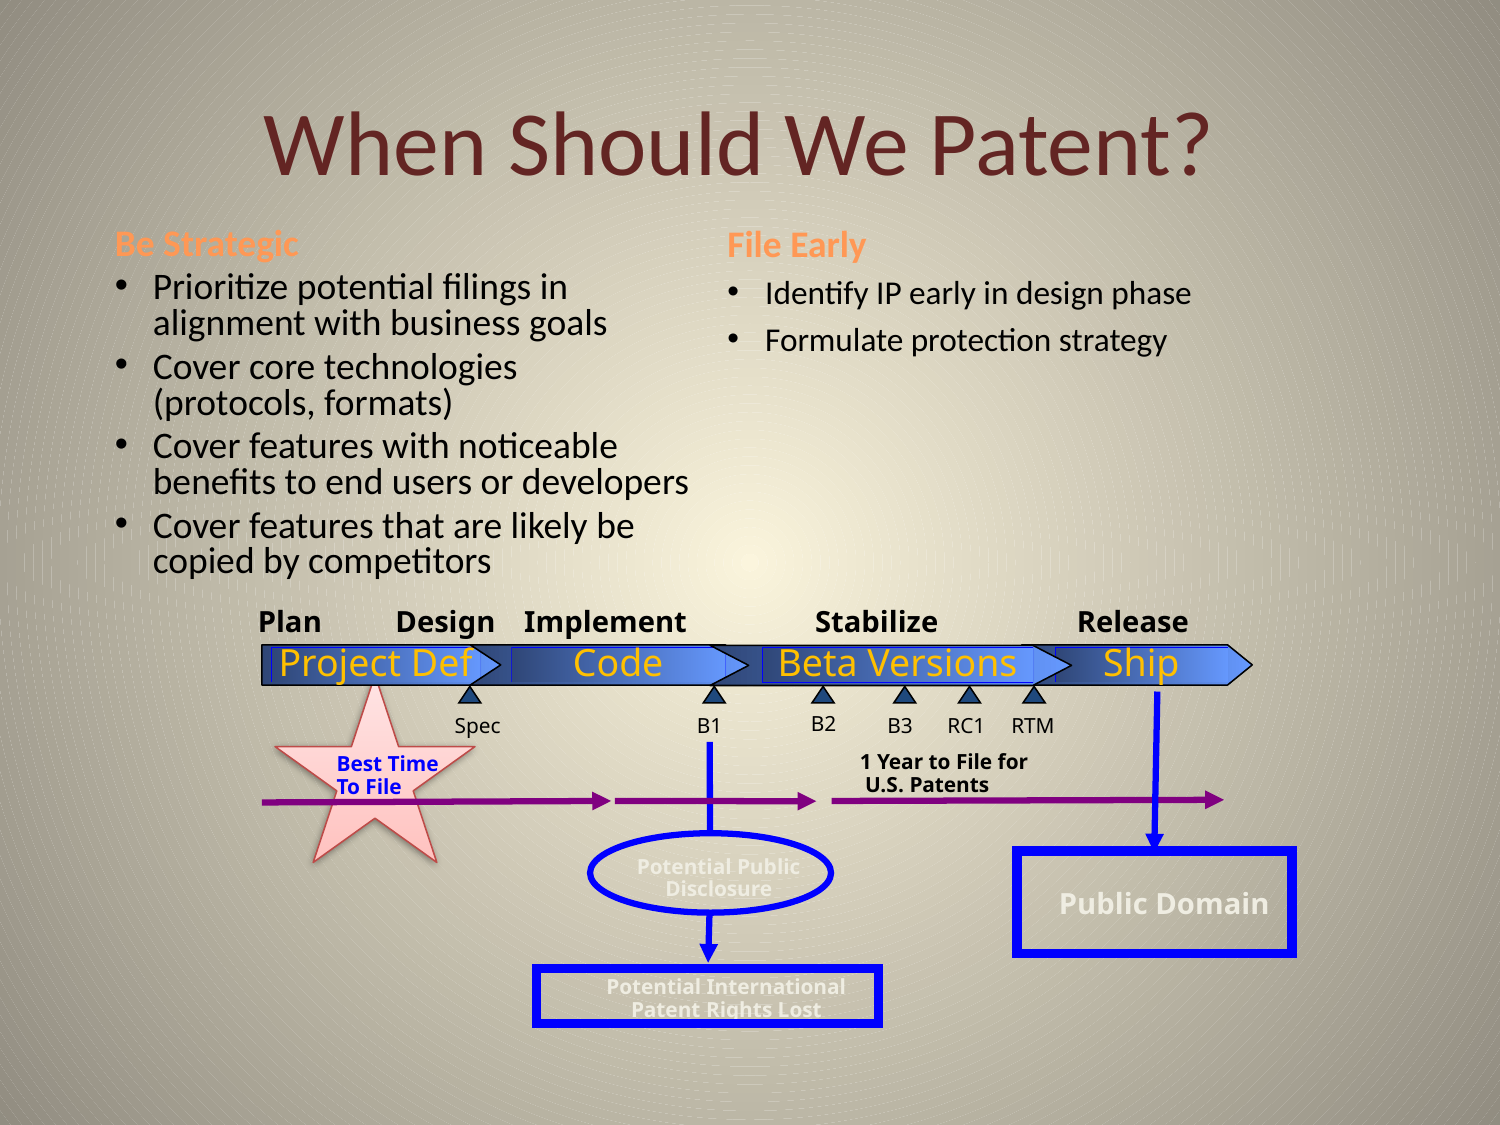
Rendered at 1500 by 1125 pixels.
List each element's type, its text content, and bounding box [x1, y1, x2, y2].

list Be Strategic Prioritize potential filings in alignment with business goals Cover core technologies (protocols, formats) Cover features with noticeable benefits to end users or developers Cover features that are likely be copied by competitors [99, 220, 1450, 963]
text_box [199, 599, 1293, 1031]
title When Should We Patent? [75, 45, 1425, 233]
text_box File Early Identify IP early in design phase Formulate protection strategy [712, 212, 1375, 365]
